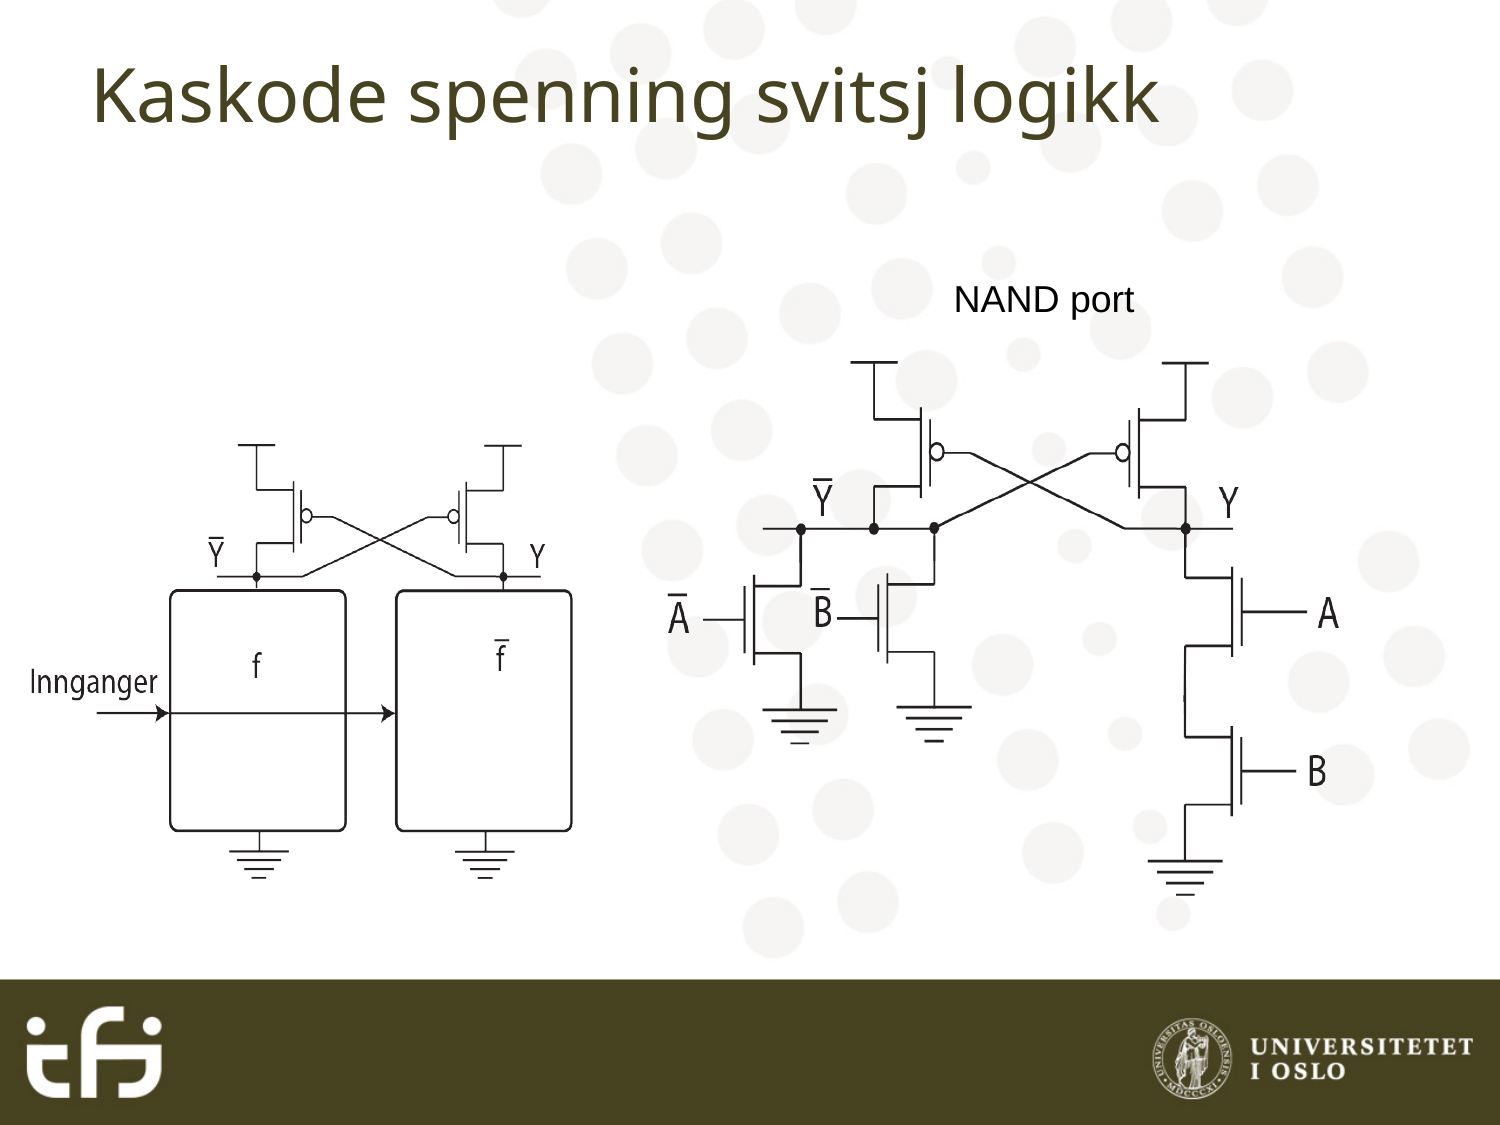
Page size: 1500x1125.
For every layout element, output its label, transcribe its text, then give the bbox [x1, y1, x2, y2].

text_box NAND port [938, 267, 1270, 327]
title Kaskode spenning svitsj logikk [74, 44, 1426, 141]
picture [0, 0, 1500, 1125]
